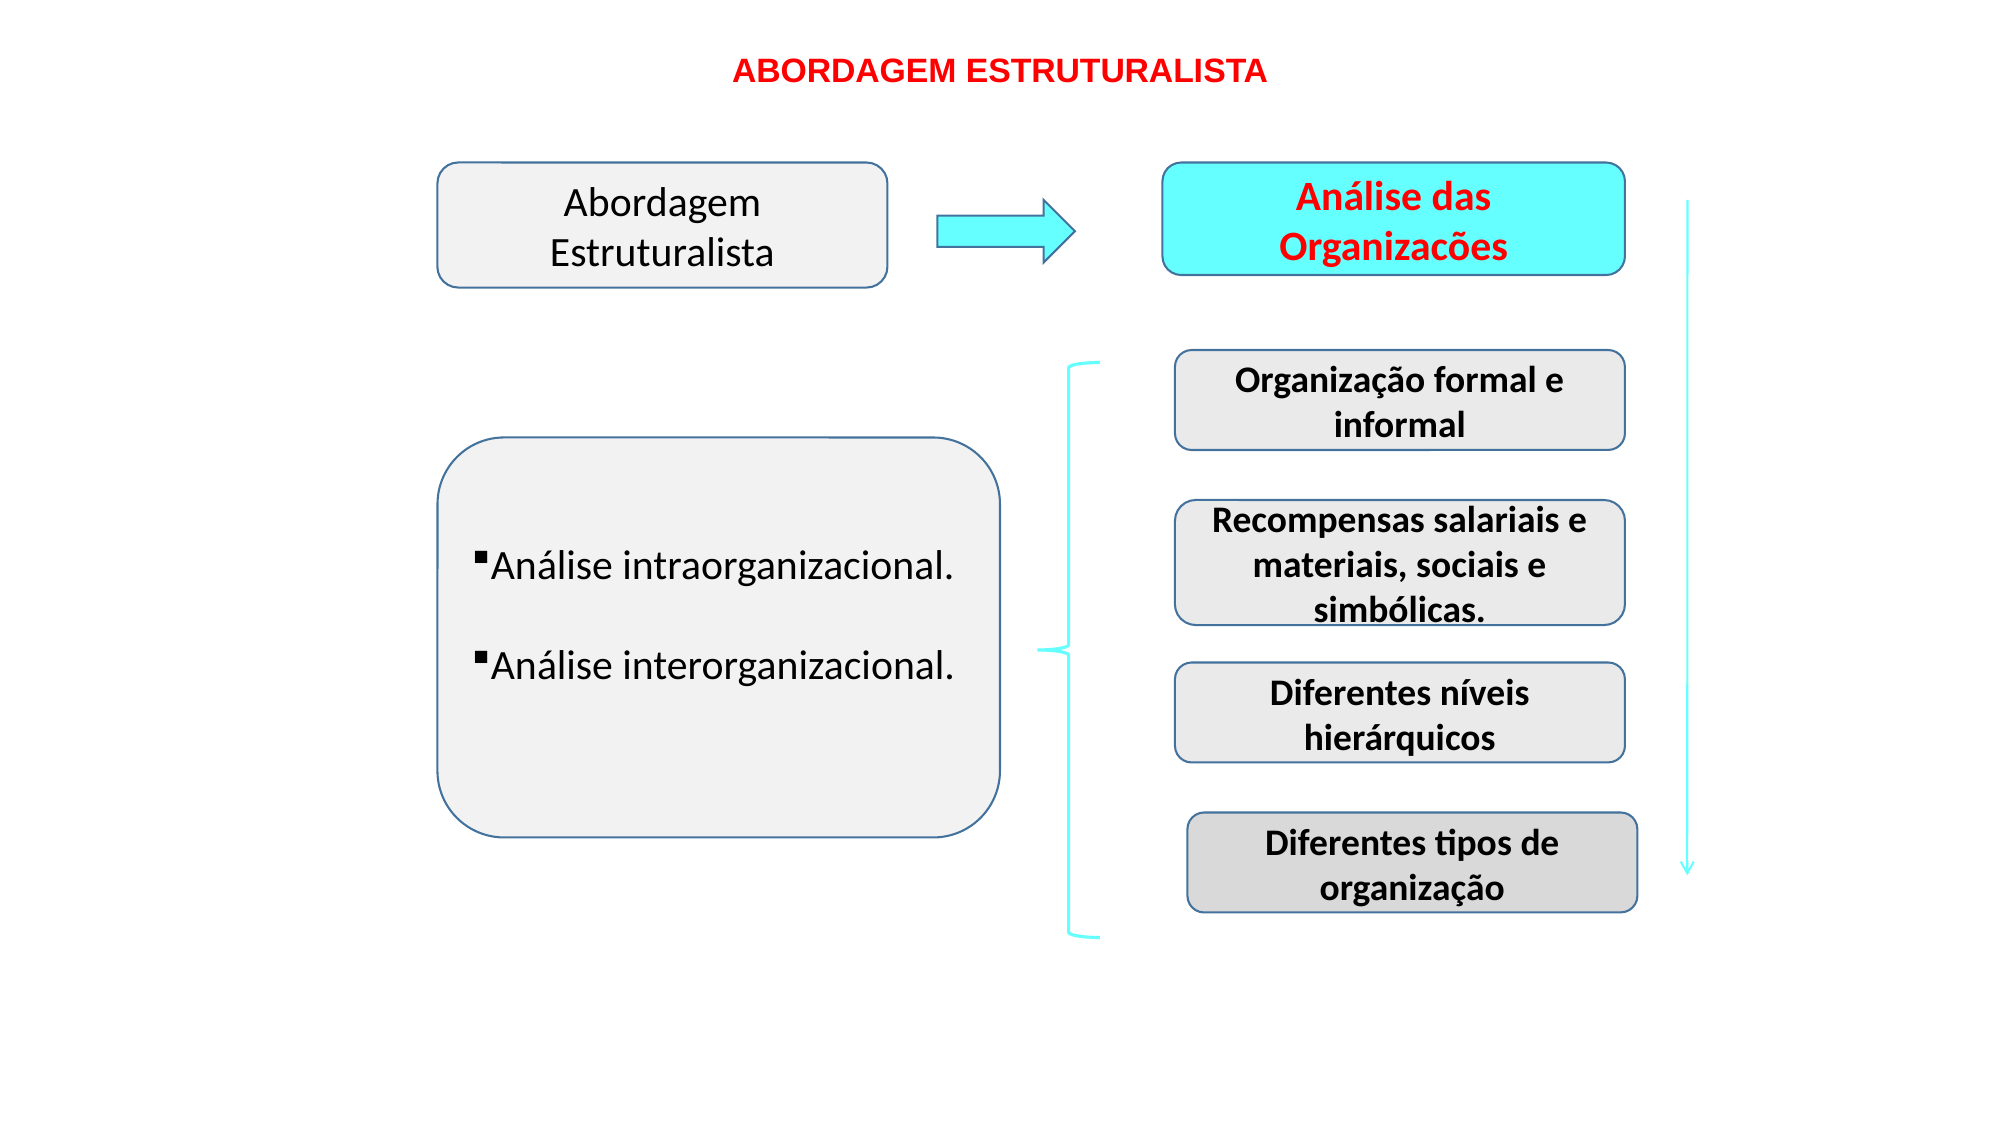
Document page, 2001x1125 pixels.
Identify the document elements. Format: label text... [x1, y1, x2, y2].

title ABORDAGEM ESTRUTURALISTA [324, 45, 1675, 138]
text_box Organização formal e informal [1173, 348, 1626, 452]
text_box Abordagem Estruturalista [436, 161, 889, 289]
text_box [1037, 360, 1100, 940]
text_box Análise das Organizacões [1161, 161, 1626, 277]
text_box Diferentes tipos de organização [1186, 811, 1639, 914]
text_box [936, 197, 1077, 265]
text_box Diferentes níveis hierárquicos [1173, 661, 1626, 764]
text_box Recompensas salariais e materiais, sociais e simbólicas. [1173, 498, 1626, 627]
text_box Análise intraorganizacional. Análise interorganizacional. [436, 436, 1002, 839]
